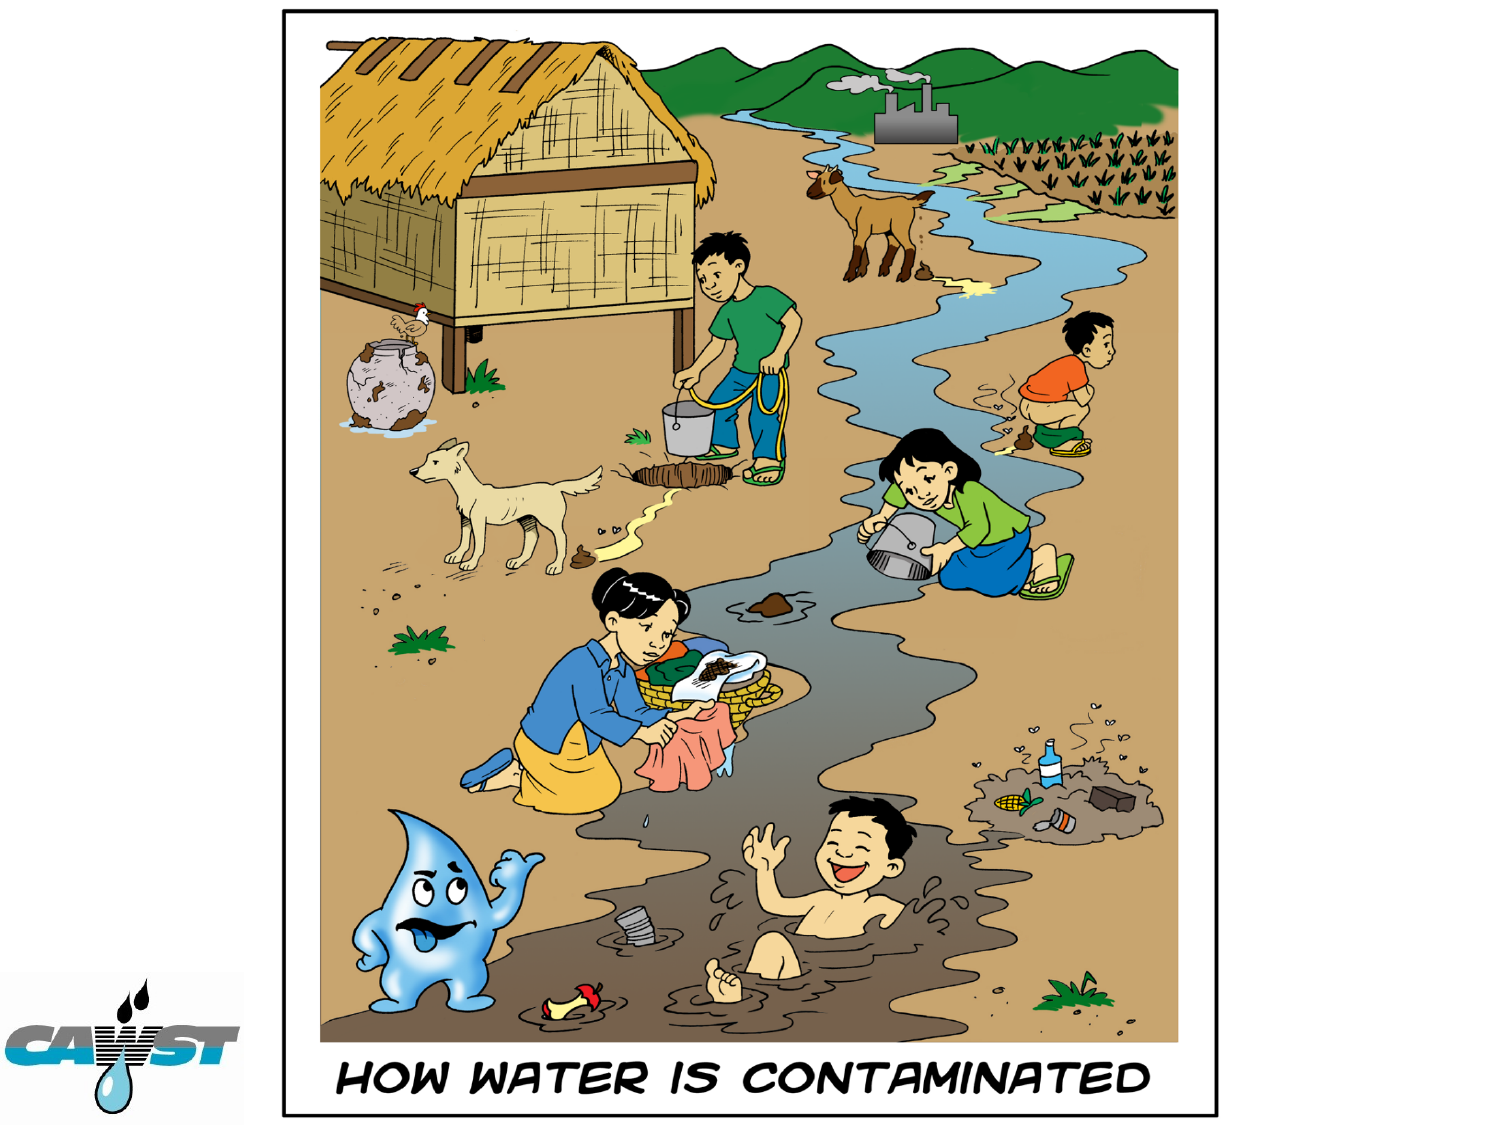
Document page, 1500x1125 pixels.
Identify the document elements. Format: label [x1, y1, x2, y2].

picture [274, 0, 1226, 1125]
picture [0, 972, 244, 1125]
